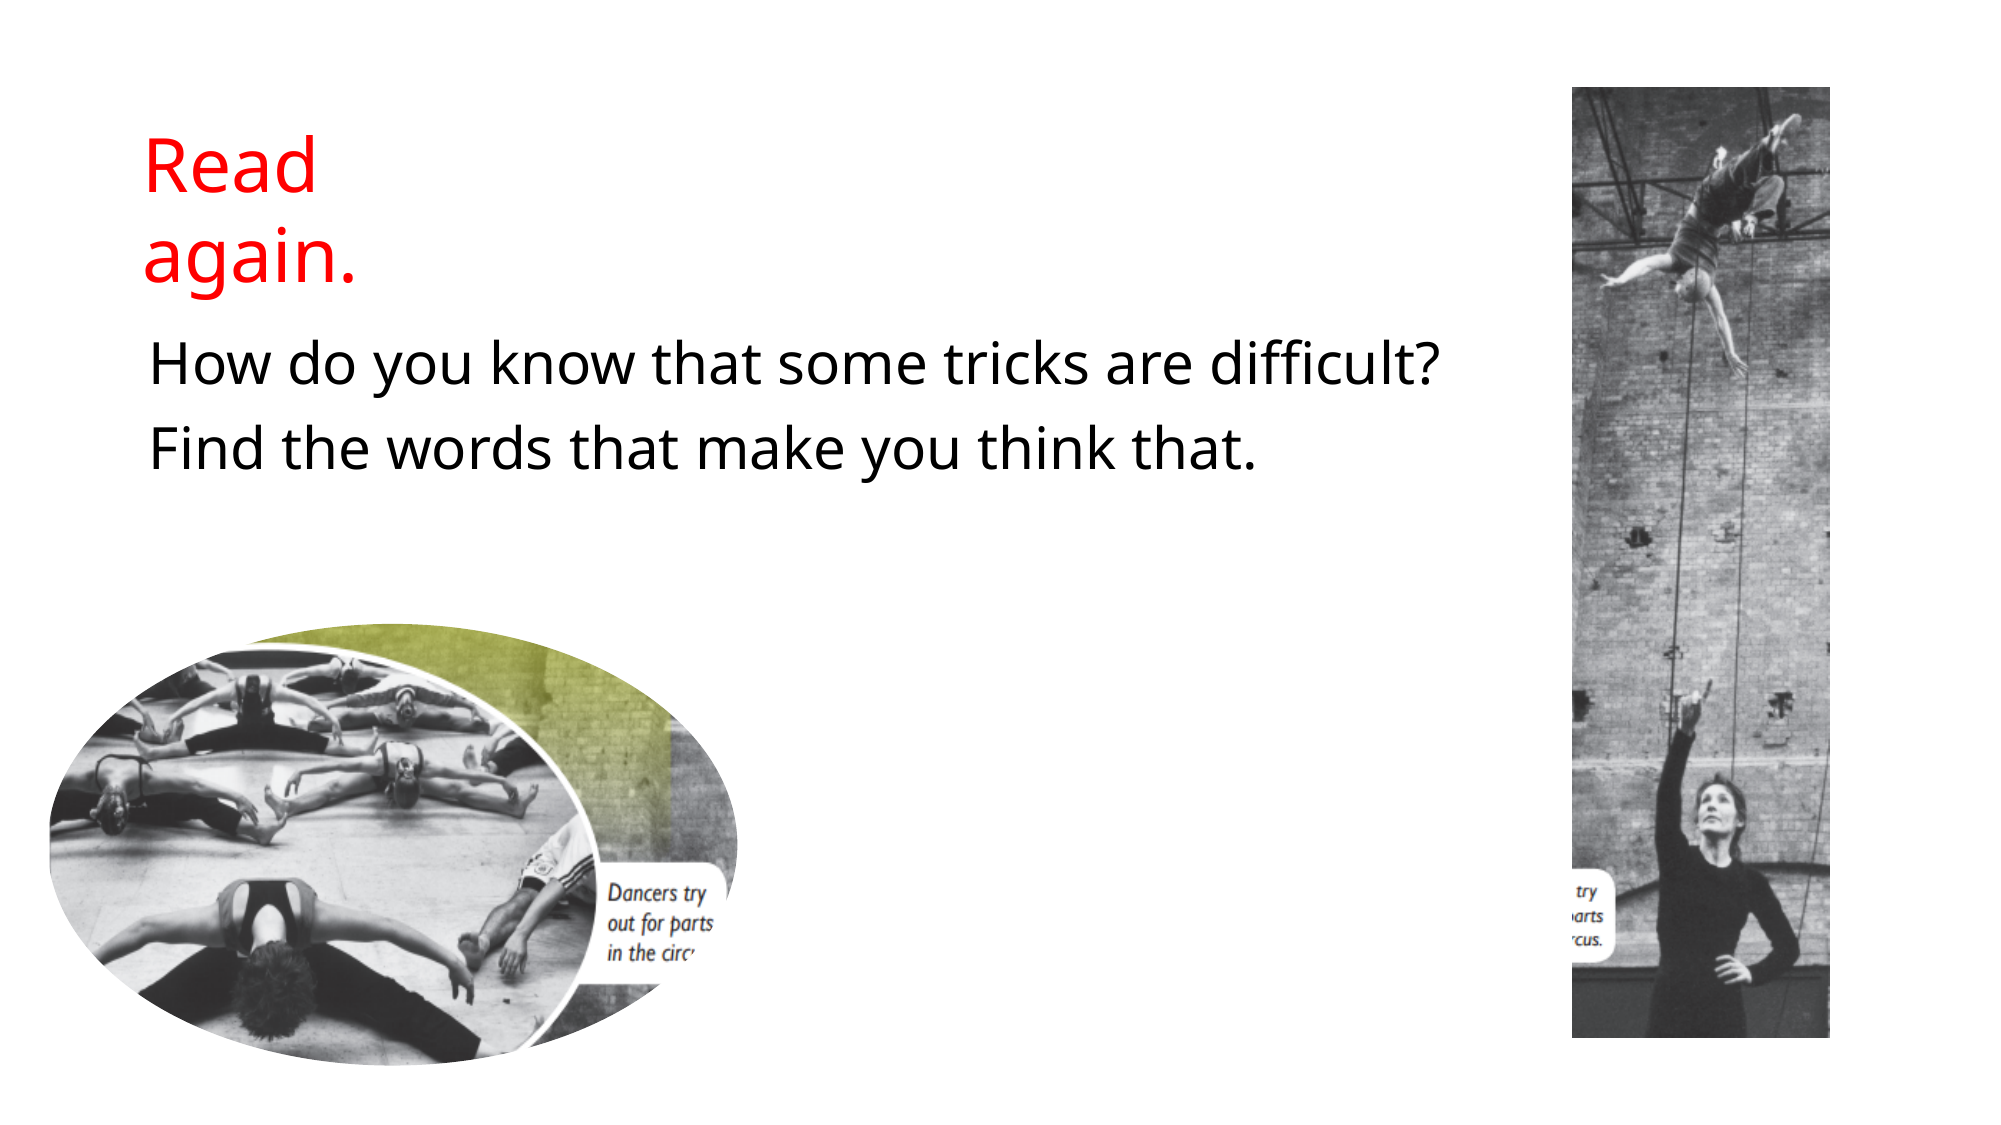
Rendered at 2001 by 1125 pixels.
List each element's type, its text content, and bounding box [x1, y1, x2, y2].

text_box Read again. [127, 110, 570, 306]
picture [47, 623, 738, 1066]
picture [1572, 87, 1830, 1038]
text_box How do you know that some tricks are difficult? Find the words that make you think that. [134, 305, 1548, 489]
